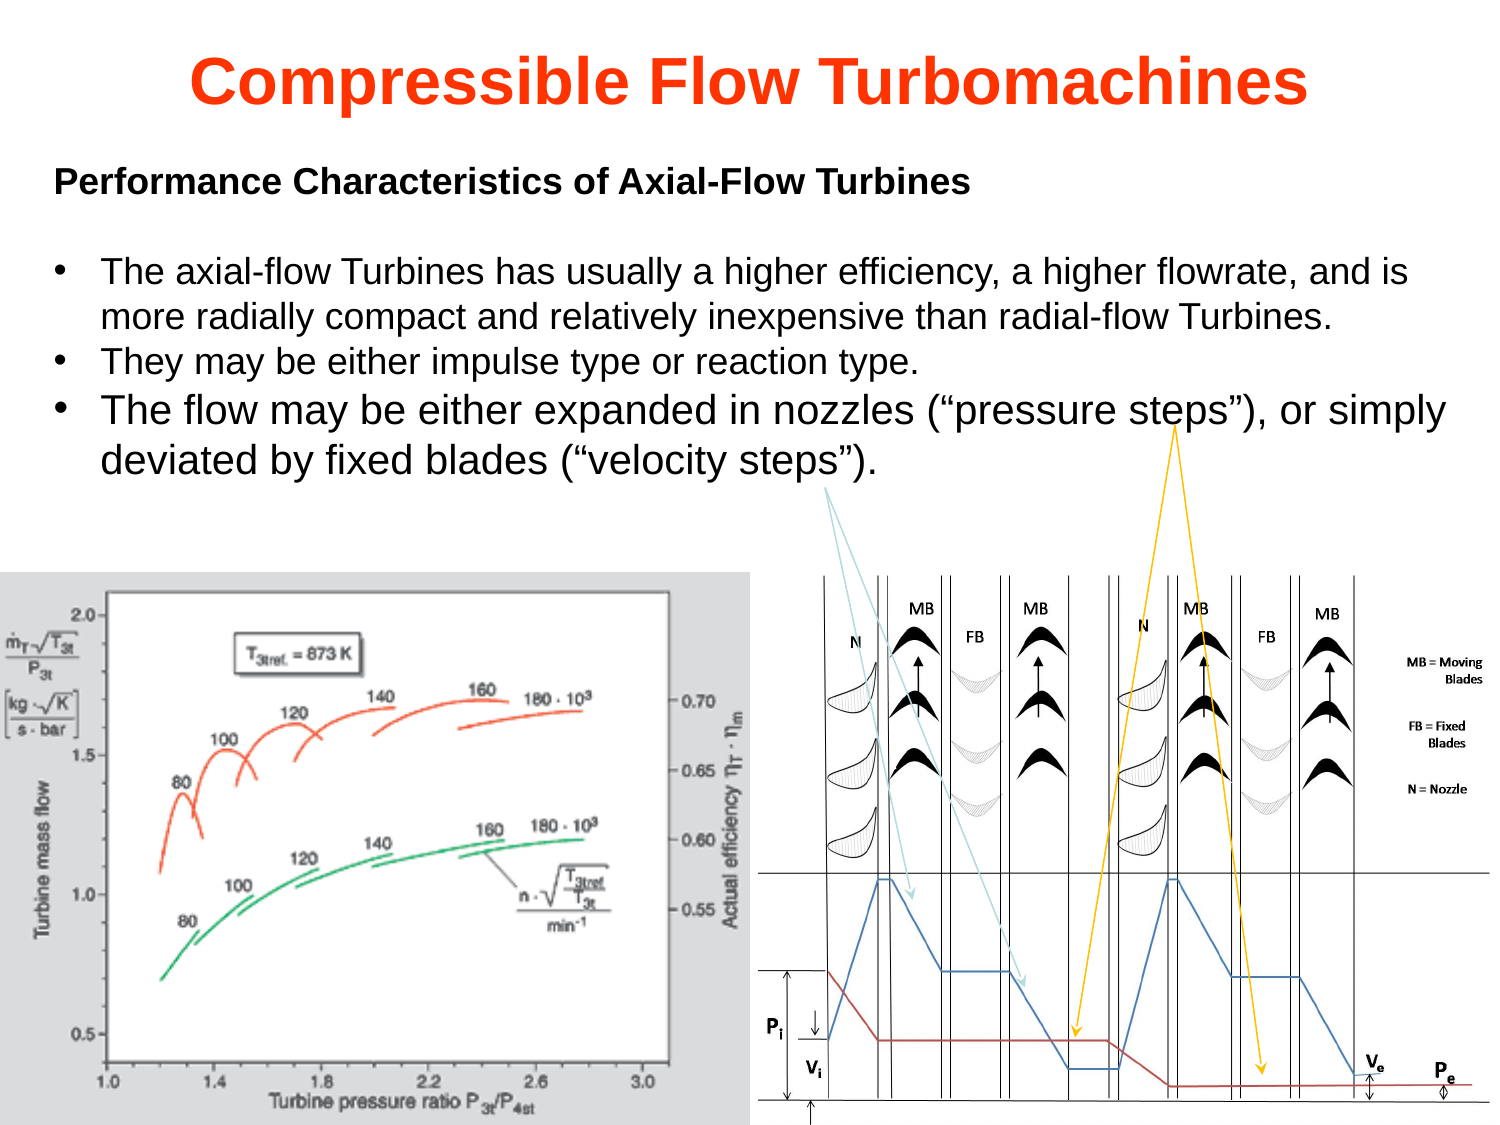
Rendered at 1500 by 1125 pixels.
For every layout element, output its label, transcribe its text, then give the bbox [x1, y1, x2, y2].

picture [0, 572, 1494, 1125]
text_box Performance Characteristics of Axial-Flow Turbines The axial-flow Turbines has usually a higher efficiency, a higher flowrate, and is more radially compact and relatively inexpensive than radial-flow Turbines. They may be either impulse type or reaction type. The flow may be either expanded in nozzles (“pressure steps”), or simply deviated by fixed blades (“velocity steps”). [38, 149, 1488, 540]
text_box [1074, 424, 1173, 1038]
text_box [1174, 424, 1263, 1076]
title Compressible Flow Turbomachines [0, 24, 1500, 131]
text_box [824, 487, 1026, 988]
